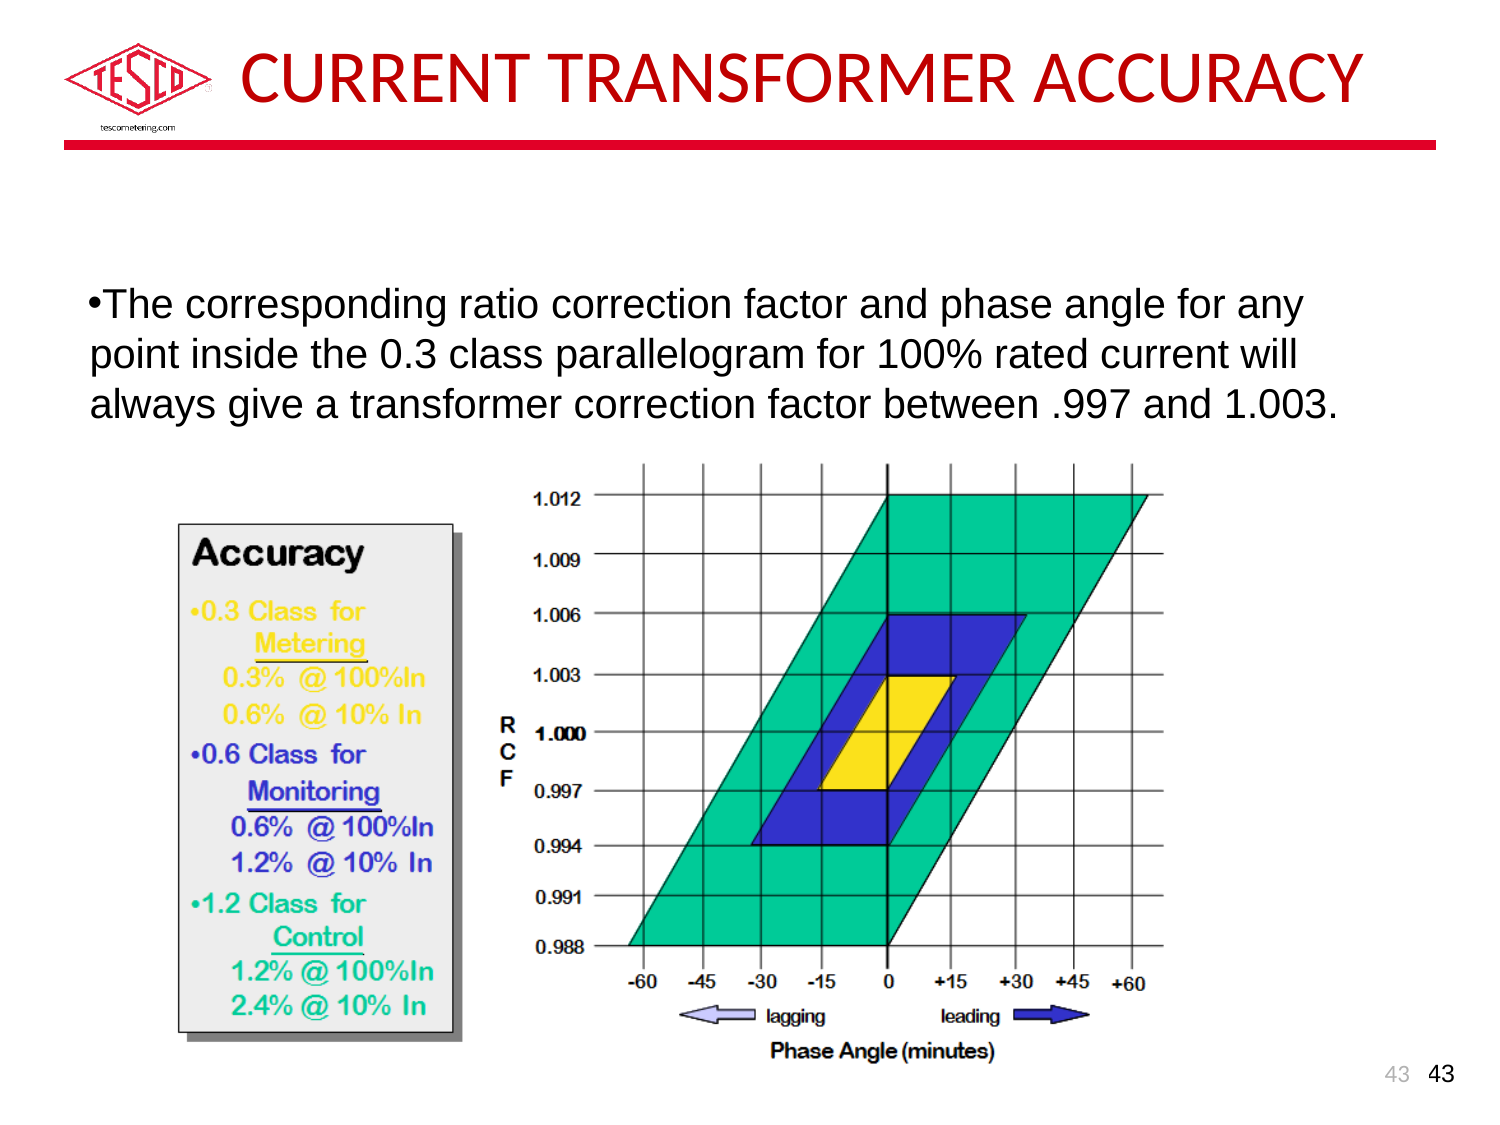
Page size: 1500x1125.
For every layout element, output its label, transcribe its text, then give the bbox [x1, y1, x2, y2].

picture [131, 451, 1197, 1065]
title Current Transformer Accuracy [225, 22, 1438, 134]
picture [64, 43, 212, 133]
list The corresponding ratio correction factor and phase angle for any point inside the 0.3 class parallelogram for 100% rated current will always give a transformer correction factor between .997 and 1.003. [87, 275, 1390, 915]
slide_number 43 [1074, 1042, 1425, 1103]
